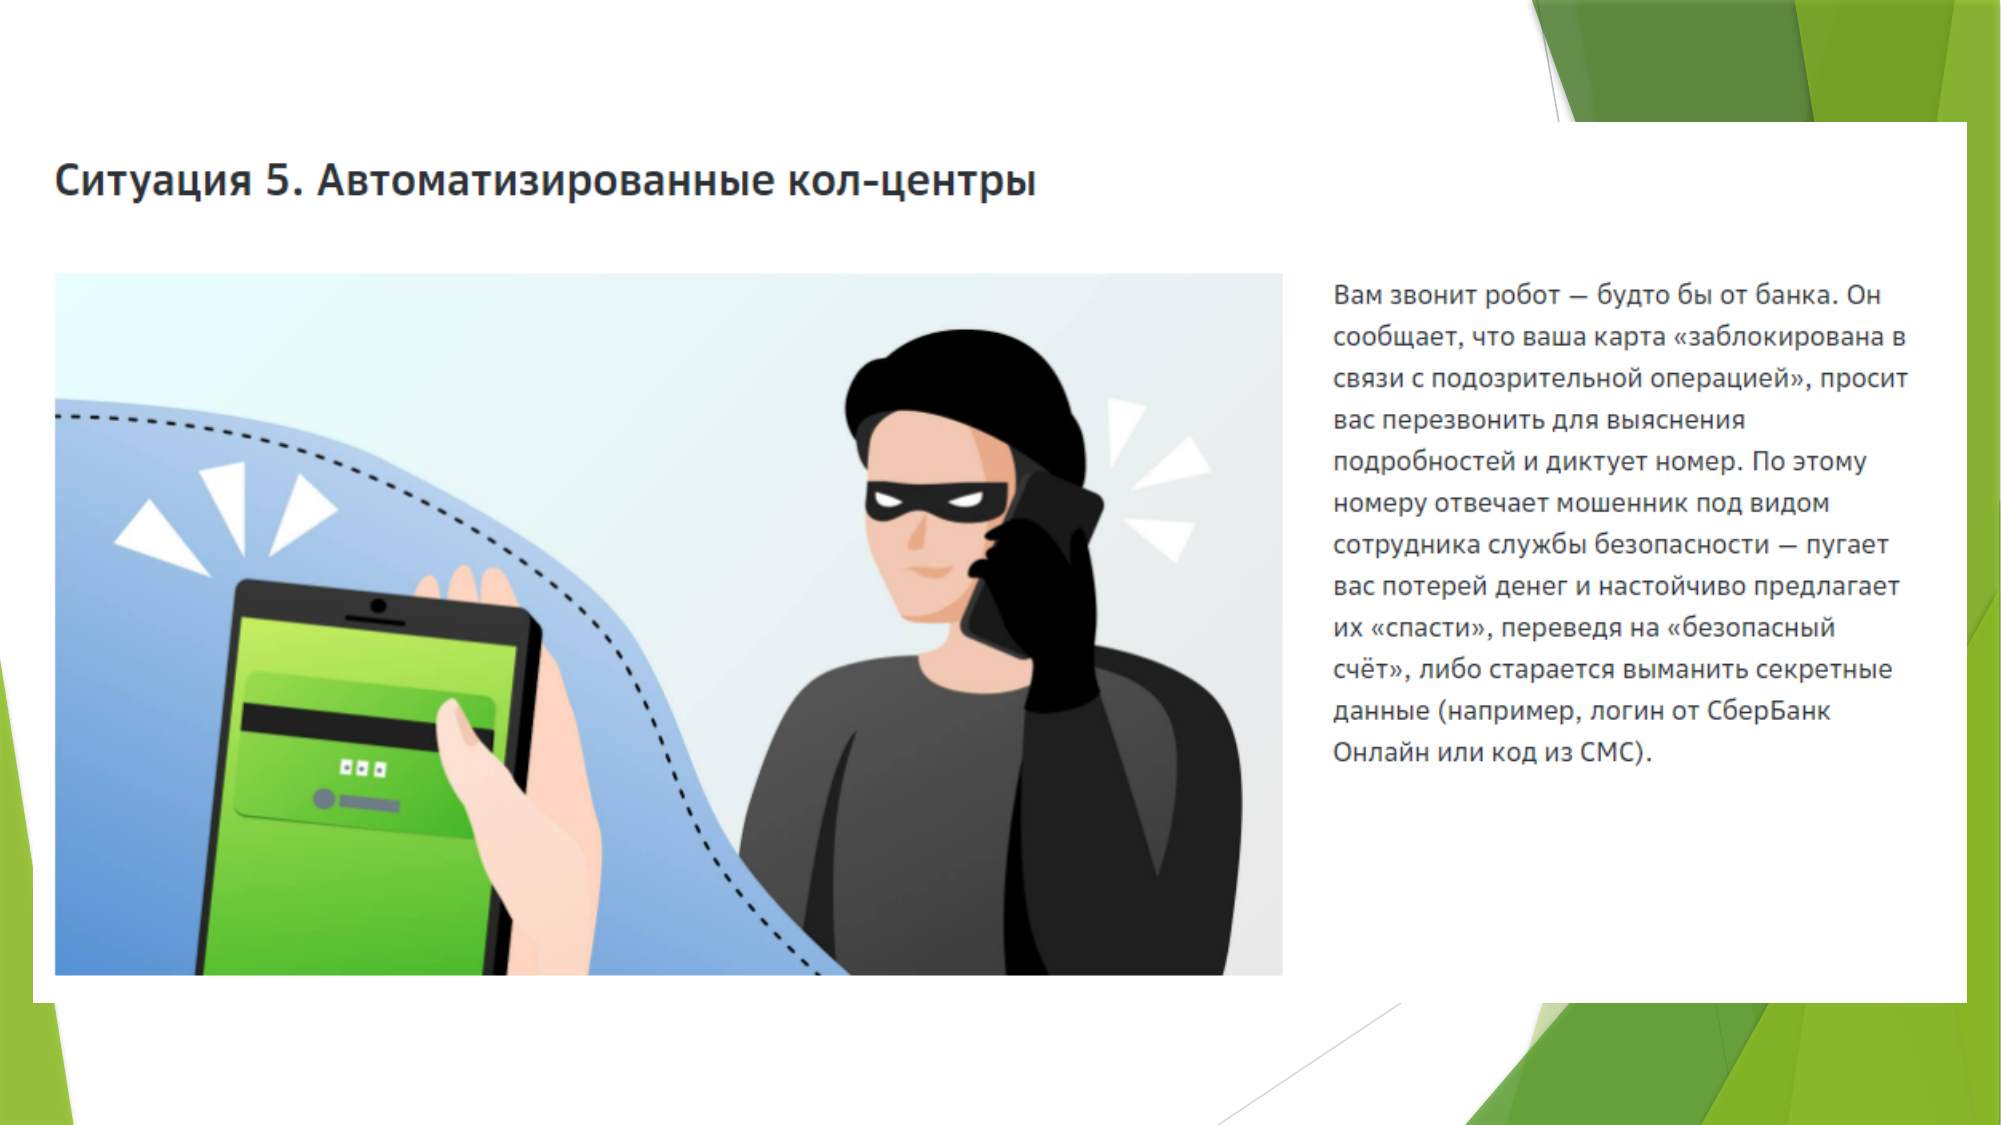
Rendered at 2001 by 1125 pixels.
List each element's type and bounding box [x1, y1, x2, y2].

picture [33, 121, 1967, 1003]
